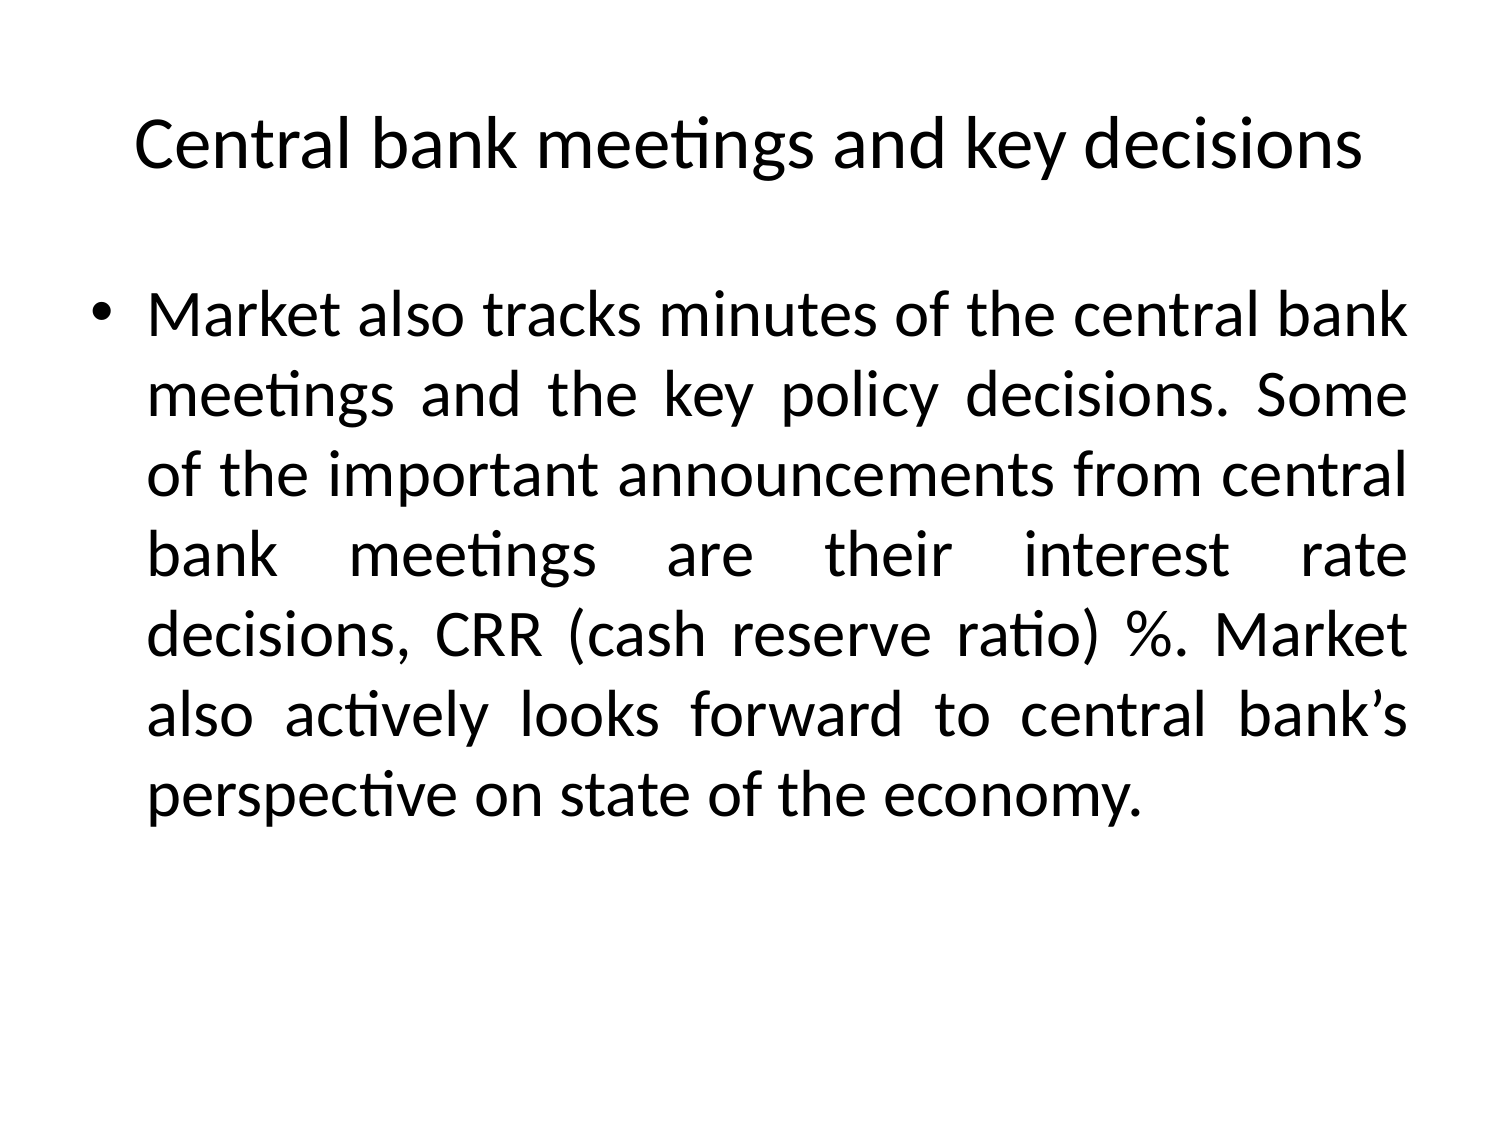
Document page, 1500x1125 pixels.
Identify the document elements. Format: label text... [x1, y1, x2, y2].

list Market also tracks minutes of the central bank meetings and the key policy decisions. Some of the important announcements from central bank meetings are their interest rate decisions, CRR (cash reserve ratio) %. Market also actively looks forward to central bank’s perspective on state of the economy. [75, 262, 1425, 1005]
title Central bank meetings and key decisions [75, 45, 1425, 233]
